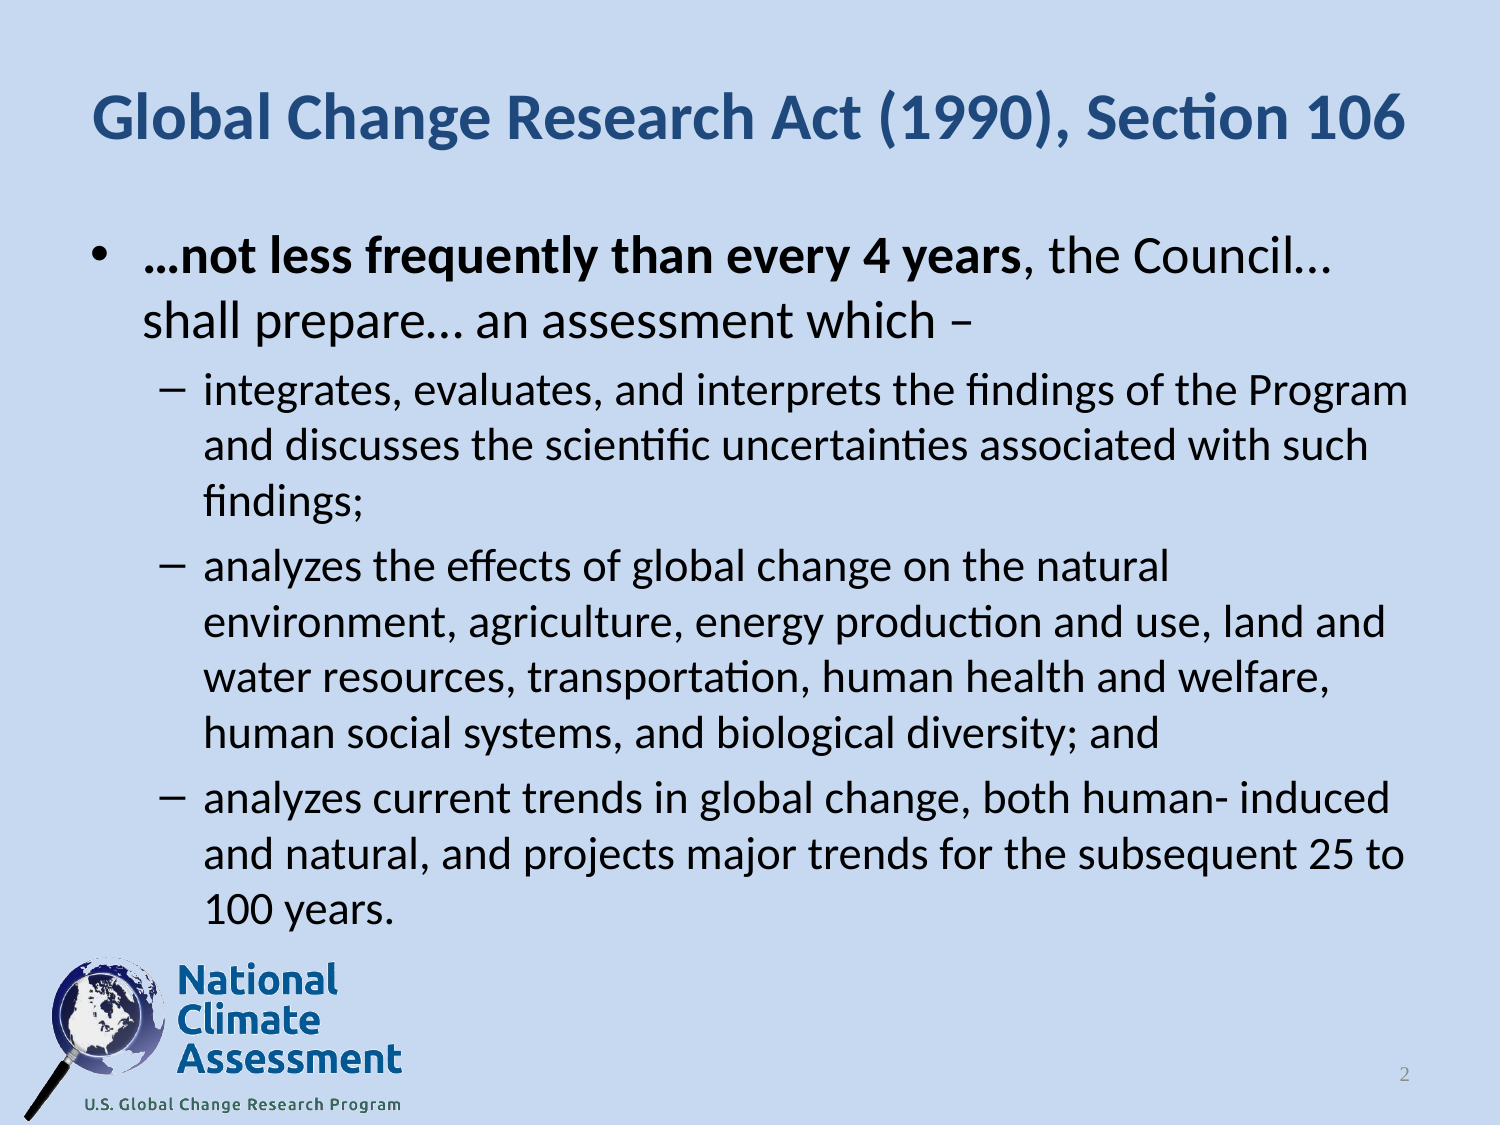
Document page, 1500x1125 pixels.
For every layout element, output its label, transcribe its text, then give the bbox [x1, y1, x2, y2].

slide_number 2 [1362, 1042, 1425, 1103]
list …not less frequently than every 4 years, the Council… shall prepare… an assessment which – integrates, evaluates, and interprets the findings of the Program and discusses the scientific uncertainties associated with such findings; analyzes the effects of global change on the natural environment, agriculture, energy production and use, land and water resources, transportation, human health and welfare, human social systems, and biological diversity; and analyzes current trends in global change, both human- induced and natural, and projects major trends for the subsequent 25 to 100 years. [75, 212, 1425, 950]
title Global Change Research Act (1990), Section 106 [75, 45, 1425, 180]
picture [0, 950, 450, 1125]
